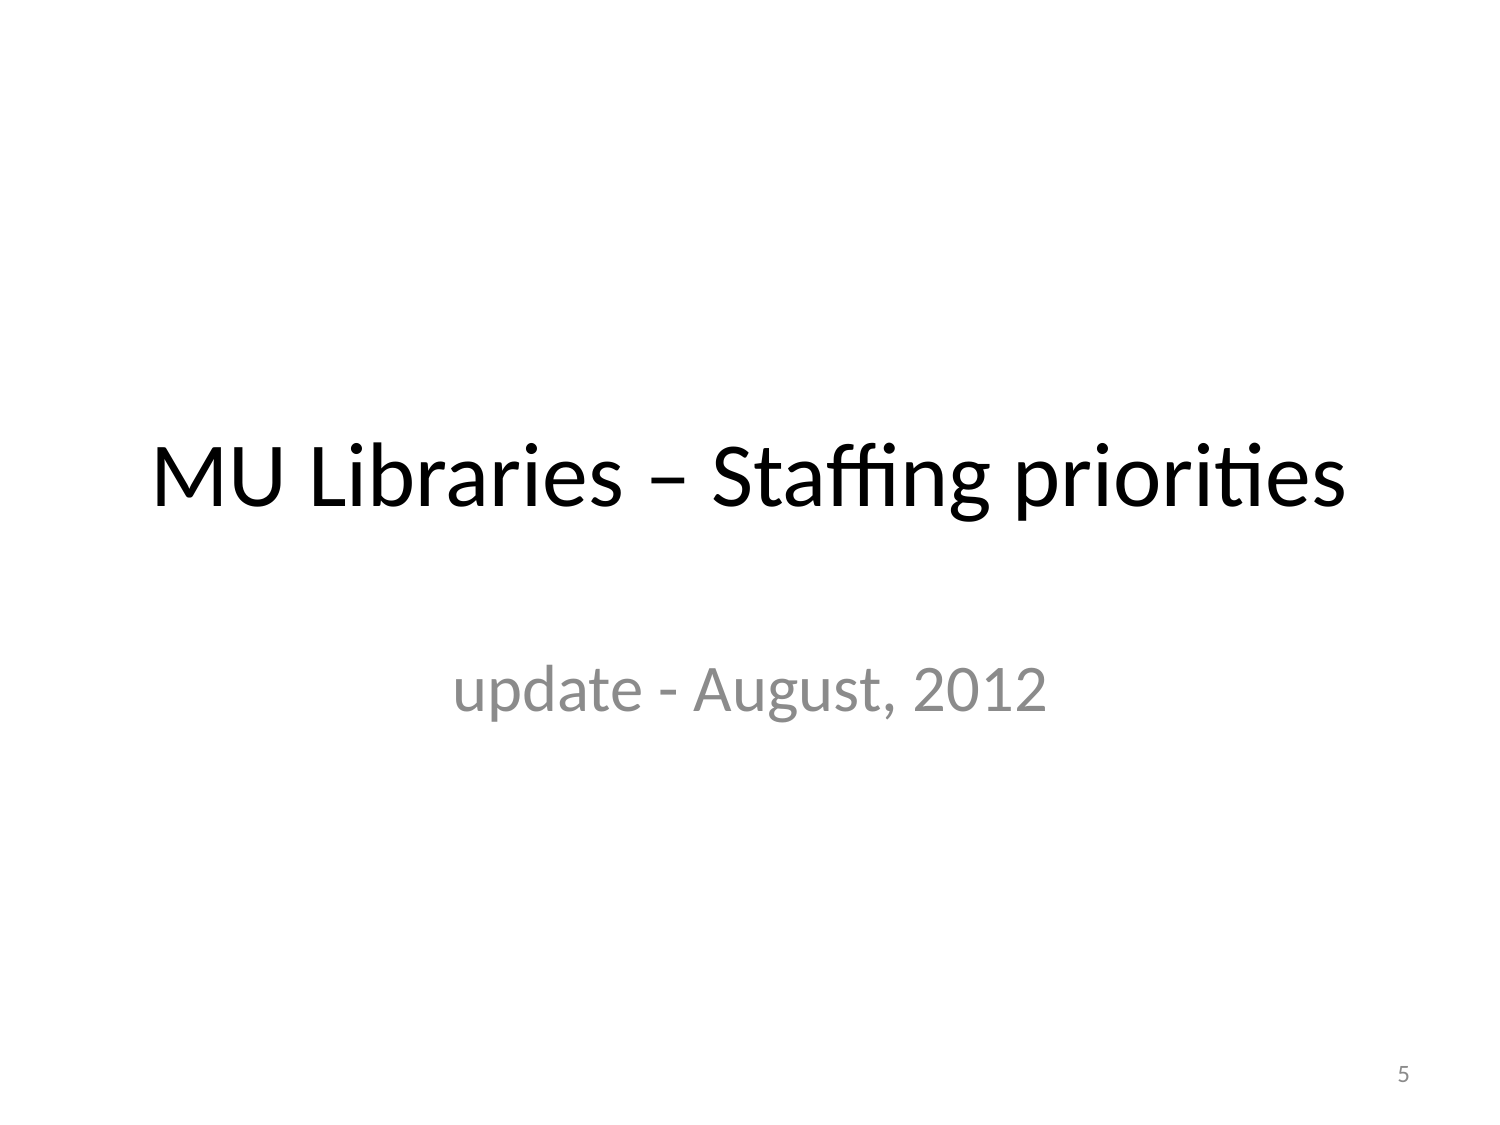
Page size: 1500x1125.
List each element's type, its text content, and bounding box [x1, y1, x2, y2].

subtitle update - August, 2012 [225, 637, 1275, 925]
title MU Libraries – Staffing priorities [112, 349, 1388, 591]
slide_number 5 [1074, 1042, 1425, 1103]
